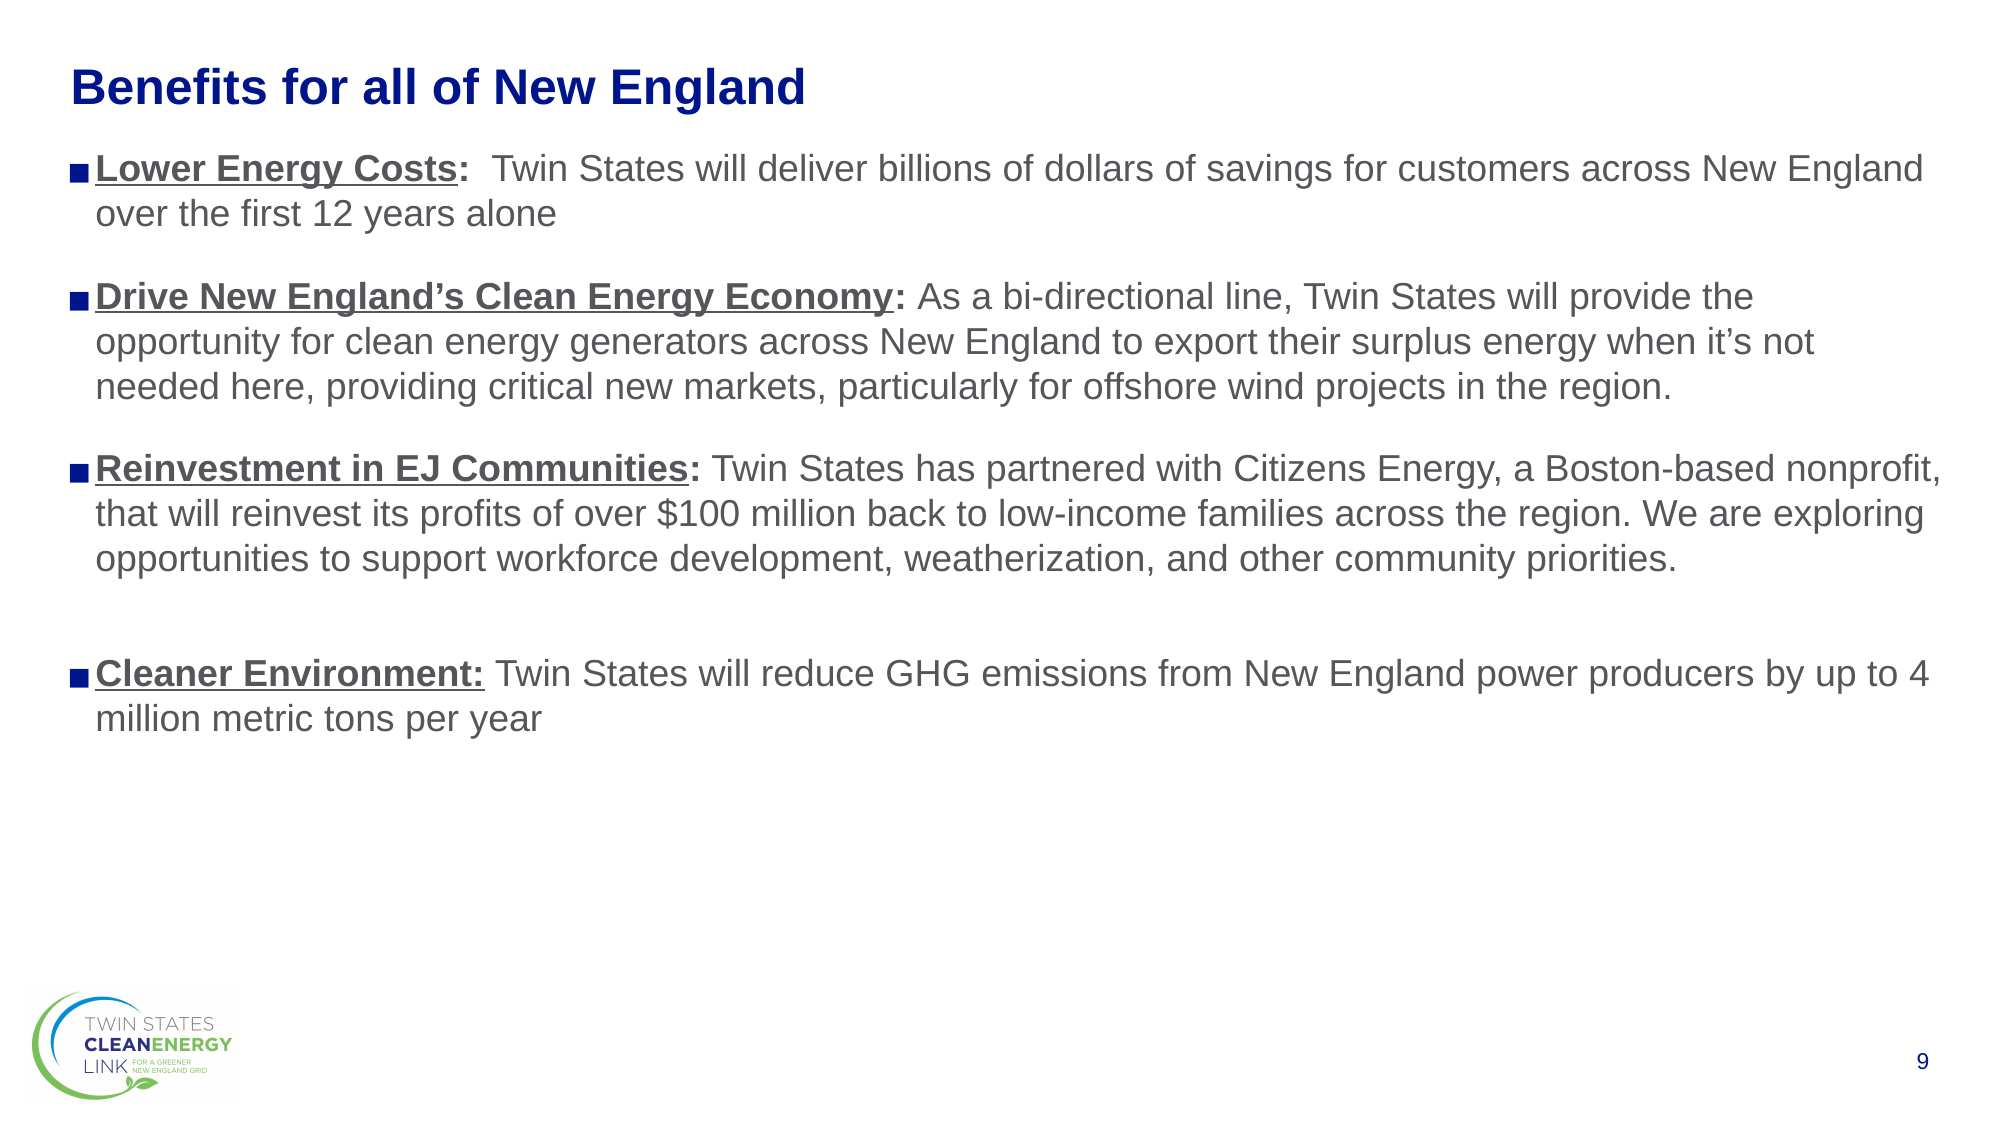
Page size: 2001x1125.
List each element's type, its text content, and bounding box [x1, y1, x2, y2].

picture [26, 986, 239, 1105]
text_box Lower Energy Costs: Twin States will deliver billions of dollars of savings for customers across New England over the first 12 years alone Drive New England’s Clean Energy Economy: As a bi-directional line, Twin States will provide the opportunity for clean energy generators across New England to export their surplus energy when it’s not needed here, providing critical new markets, particularly for offshore wind projects in the region. Reinvestment in EJ Communities: Twin States has partnered with Citizens Energy, a Boston-based nonprofit, that will reinvest its profits of over $100 million back to low-income families across the region. We are exploring opportunities to support workforce development, weatherization, and other community priorities. Cleaner Environment: Twin States will reduce GHG emissions from New England power producers by up to 4 million metric tons per year [51, 136, 1960, 1018]
title Benefits for all of New England [70, 55, 1930, 136]
